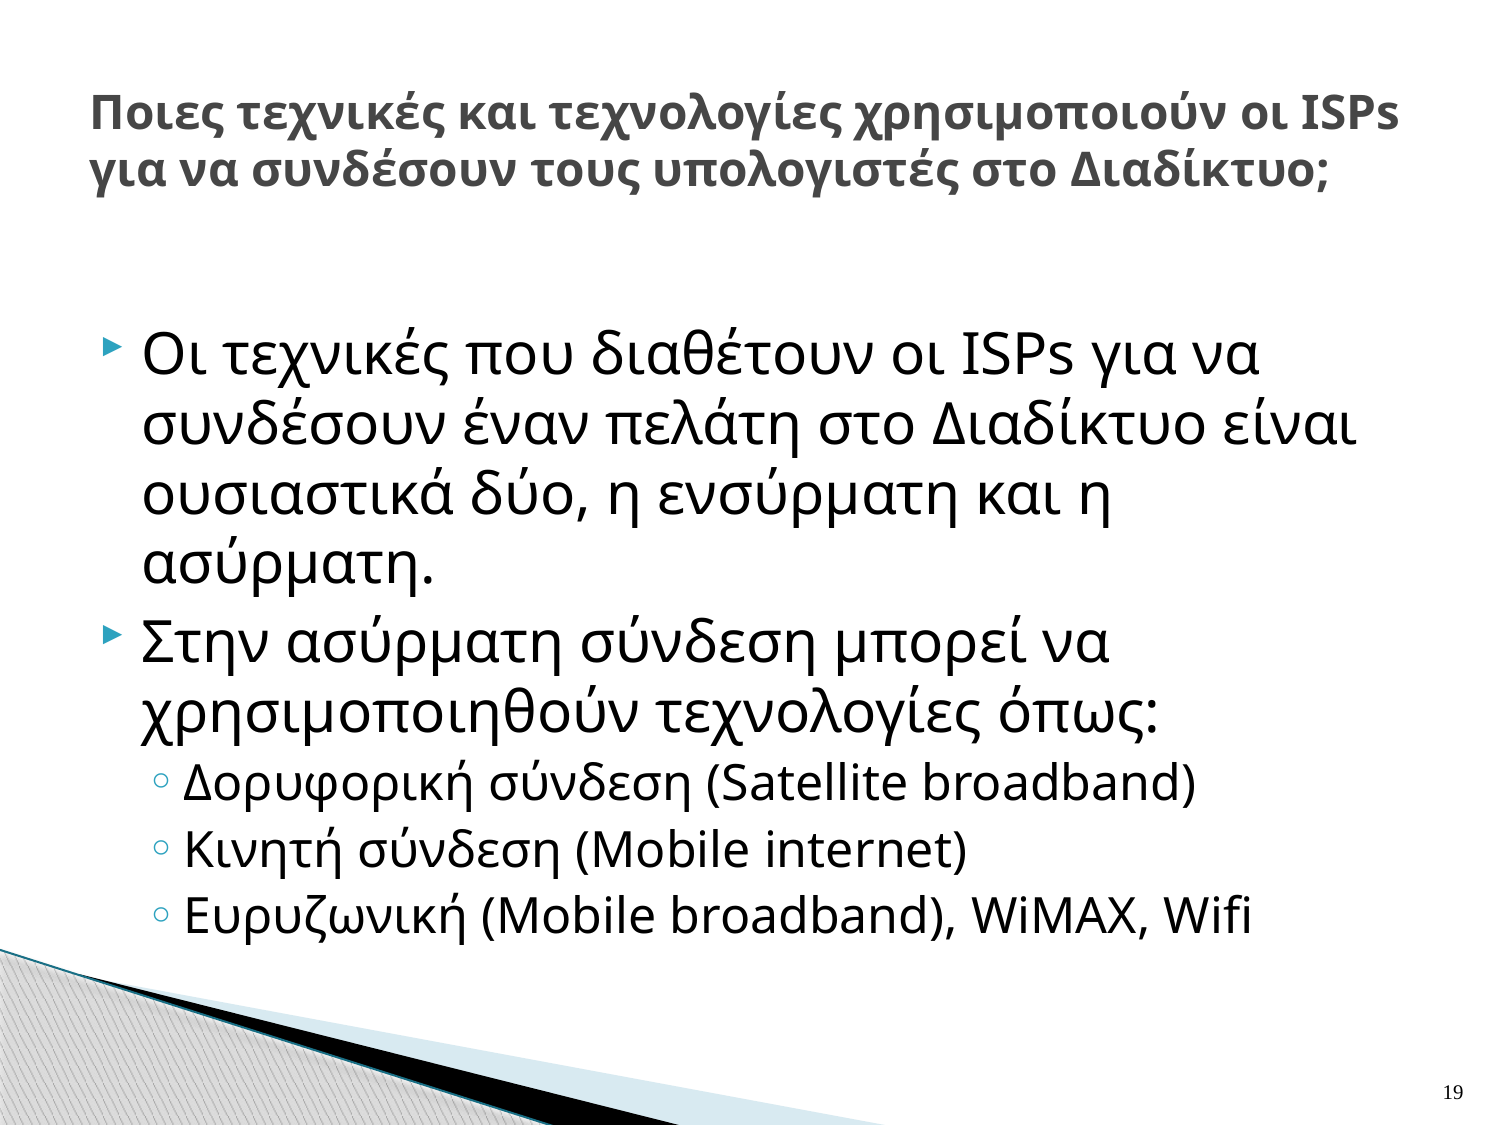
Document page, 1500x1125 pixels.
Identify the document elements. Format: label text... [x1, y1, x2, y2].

slide_number 19 [1418, 1051, 1479, 1112]
list Οι τεχνικές που διαθέτουν οι ISPs για να συνδέσουν έναν πελάτη στο Διαδίκτυο είναι ουσιαστικά δύο, η ενσύρματη και η ασύρματη. Στην ασύρματη σύνδεση μπορεί να χρησιμοποιηθούν τεχνολογίες όπως: Δορυφορική σύνδεση (Satellite broadband) Κινητή σύνδεση (Mobile internet) Ευρυζωνική (Mobile broadband), WiMAX, Wifi [66, 308, 1417, 1112]
title Ποιες τεχνικές και τεχνολογίες χρησιμοποιούν οι ISPs για να συνδέσουν τους υπολογιστές στο Διαδίκτυο; [75, 45, 1425, 233]
